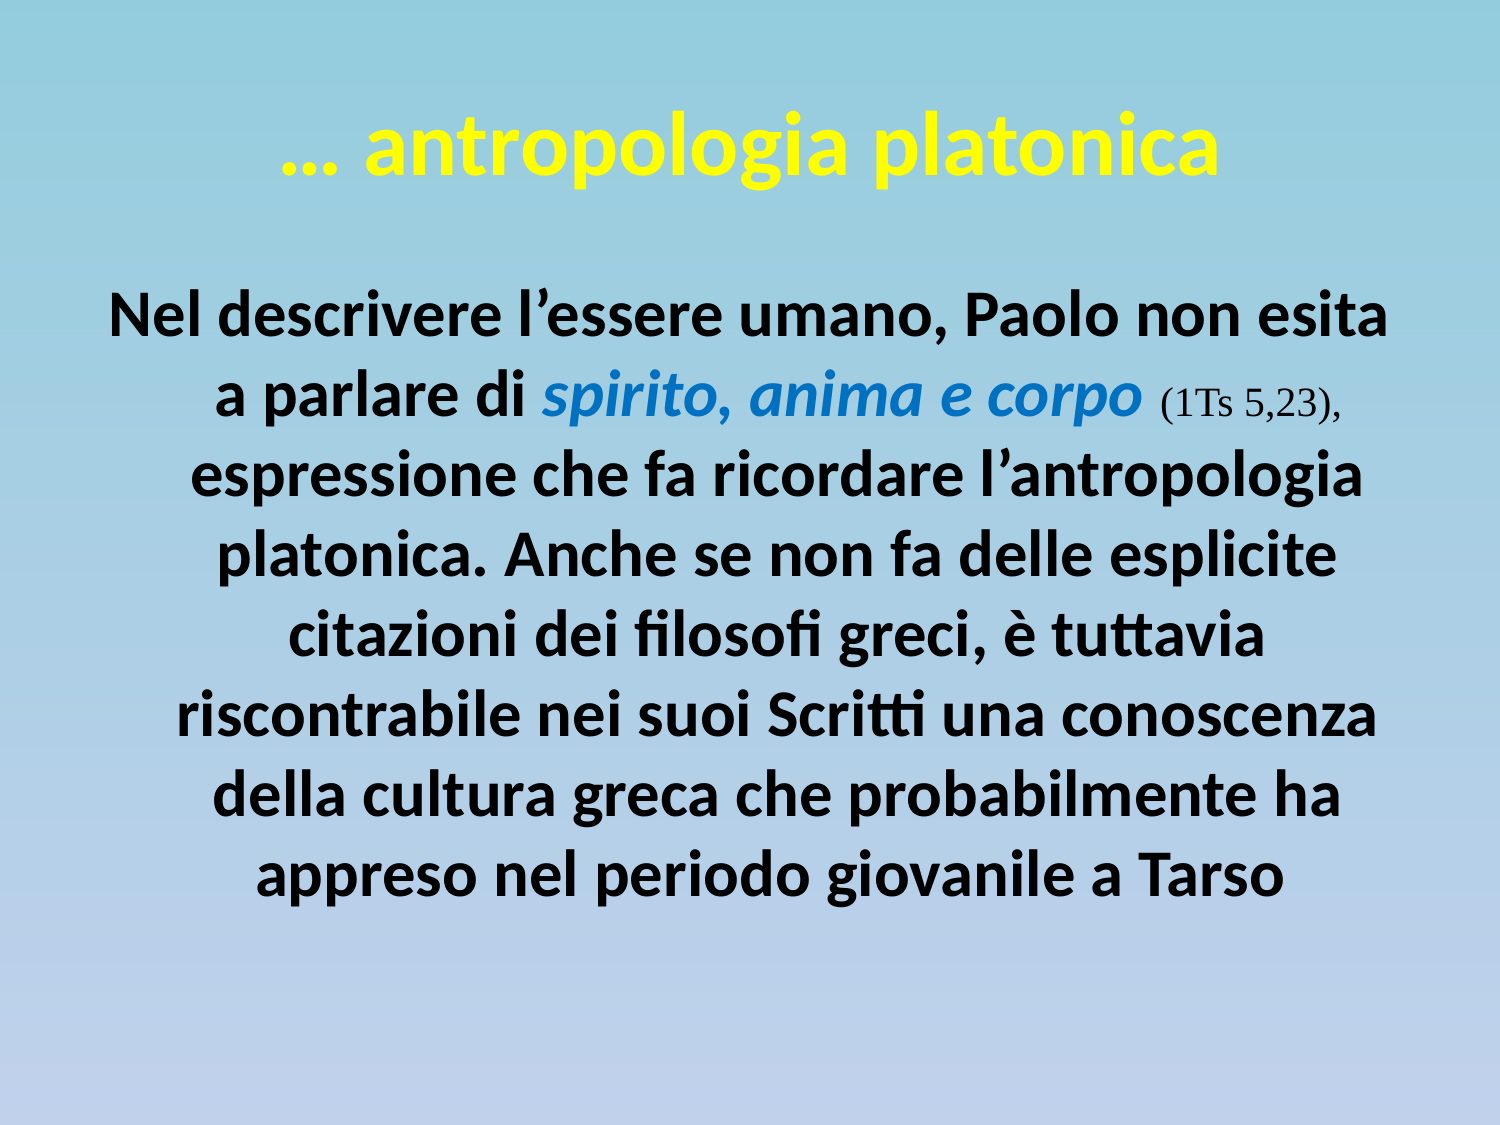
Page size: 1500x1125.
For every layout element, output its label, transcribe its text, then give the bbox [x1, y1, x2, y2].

title … antropologia platonica [75, 45, 1425, 233]
list Nel descrivere l’essere umano, Paolo non esita a parlare di spirito, anima e corpo (1Ts 5,23), espressione che fa ricordare l’antropologia platonica. Anche se non fa delle esplicite citazioni dei filosofi greci, è tuttavia riscontrabile nei suoi Scritti una conoscenza della cultura greca che probabilmente ha appreso nel periodo giovanile a Tarso [75, 262, 1425, 1005]
